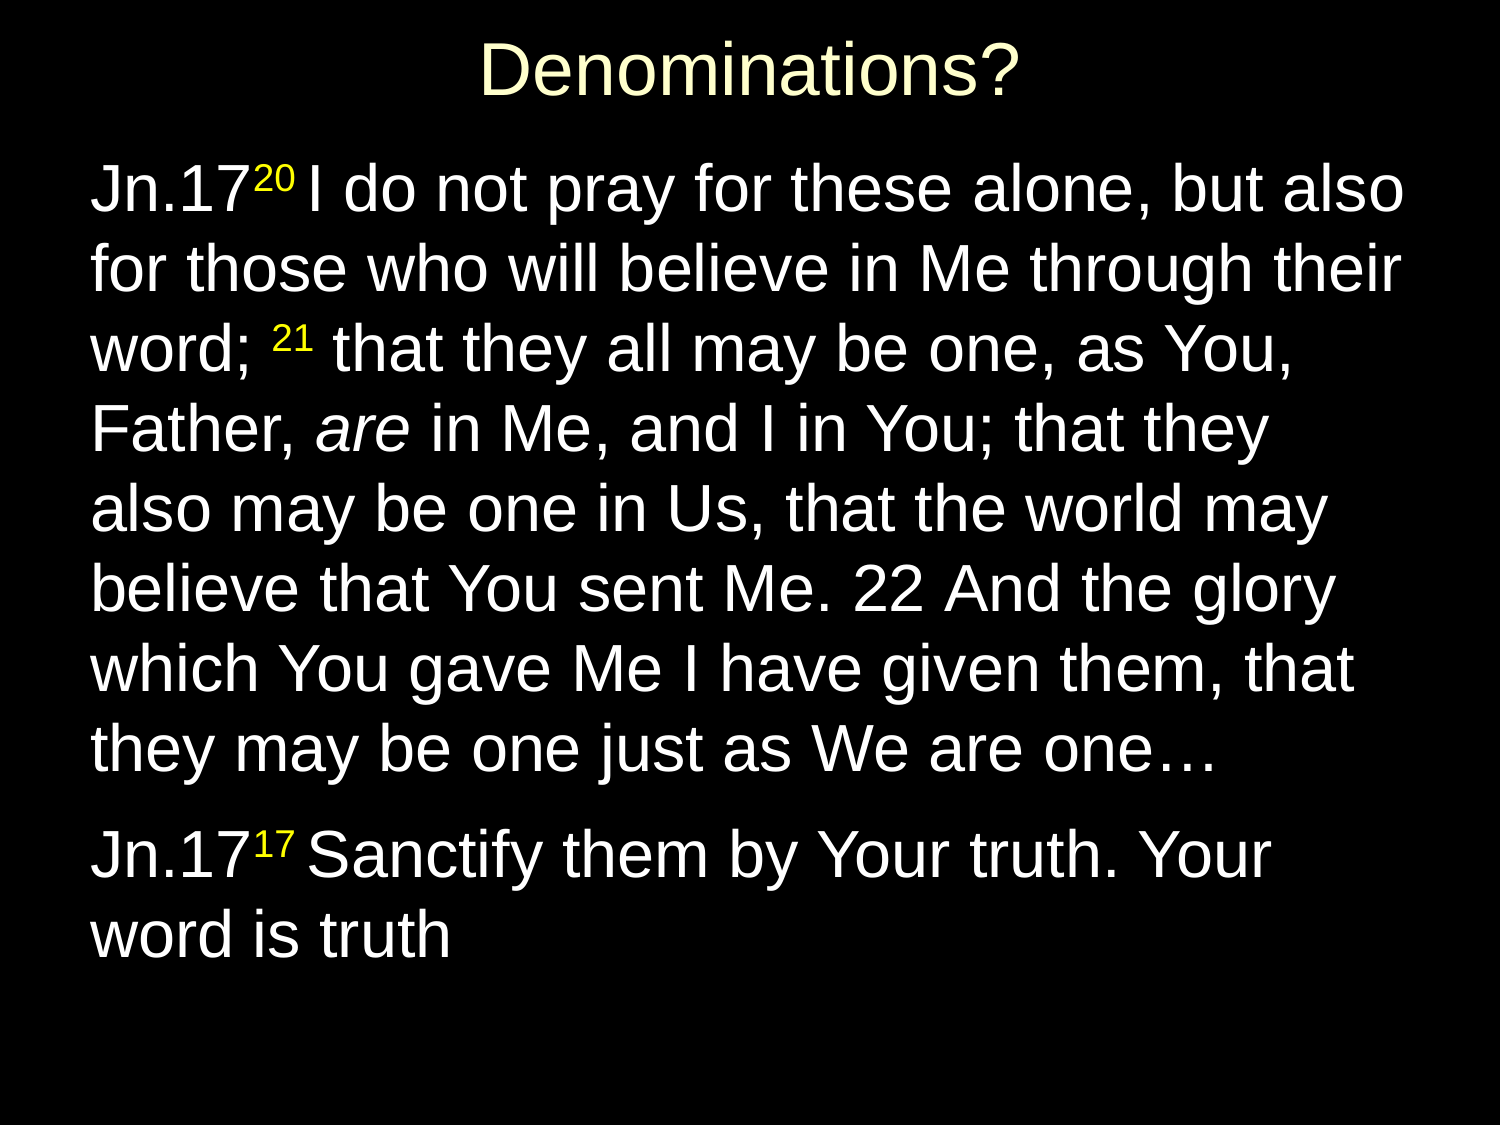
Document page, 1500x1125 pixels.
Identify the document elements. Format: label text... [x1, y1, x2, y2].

list Jn.1720 I do not pray for these alone, but also for those who will believe in Me through their word; 21 that they all may be one, as You, Father, are in Me, and I in You; that they also may be one in Us, that the world may believe that You sent Me. 22 And the glory which You gave Me I have given them, that they may be one just as We are one… Jn.1717 Sanctify them by Your truth. Your word is truth [75, 137, 1425, 1063]
title Denominations? [75, 0, 1425, 130]
